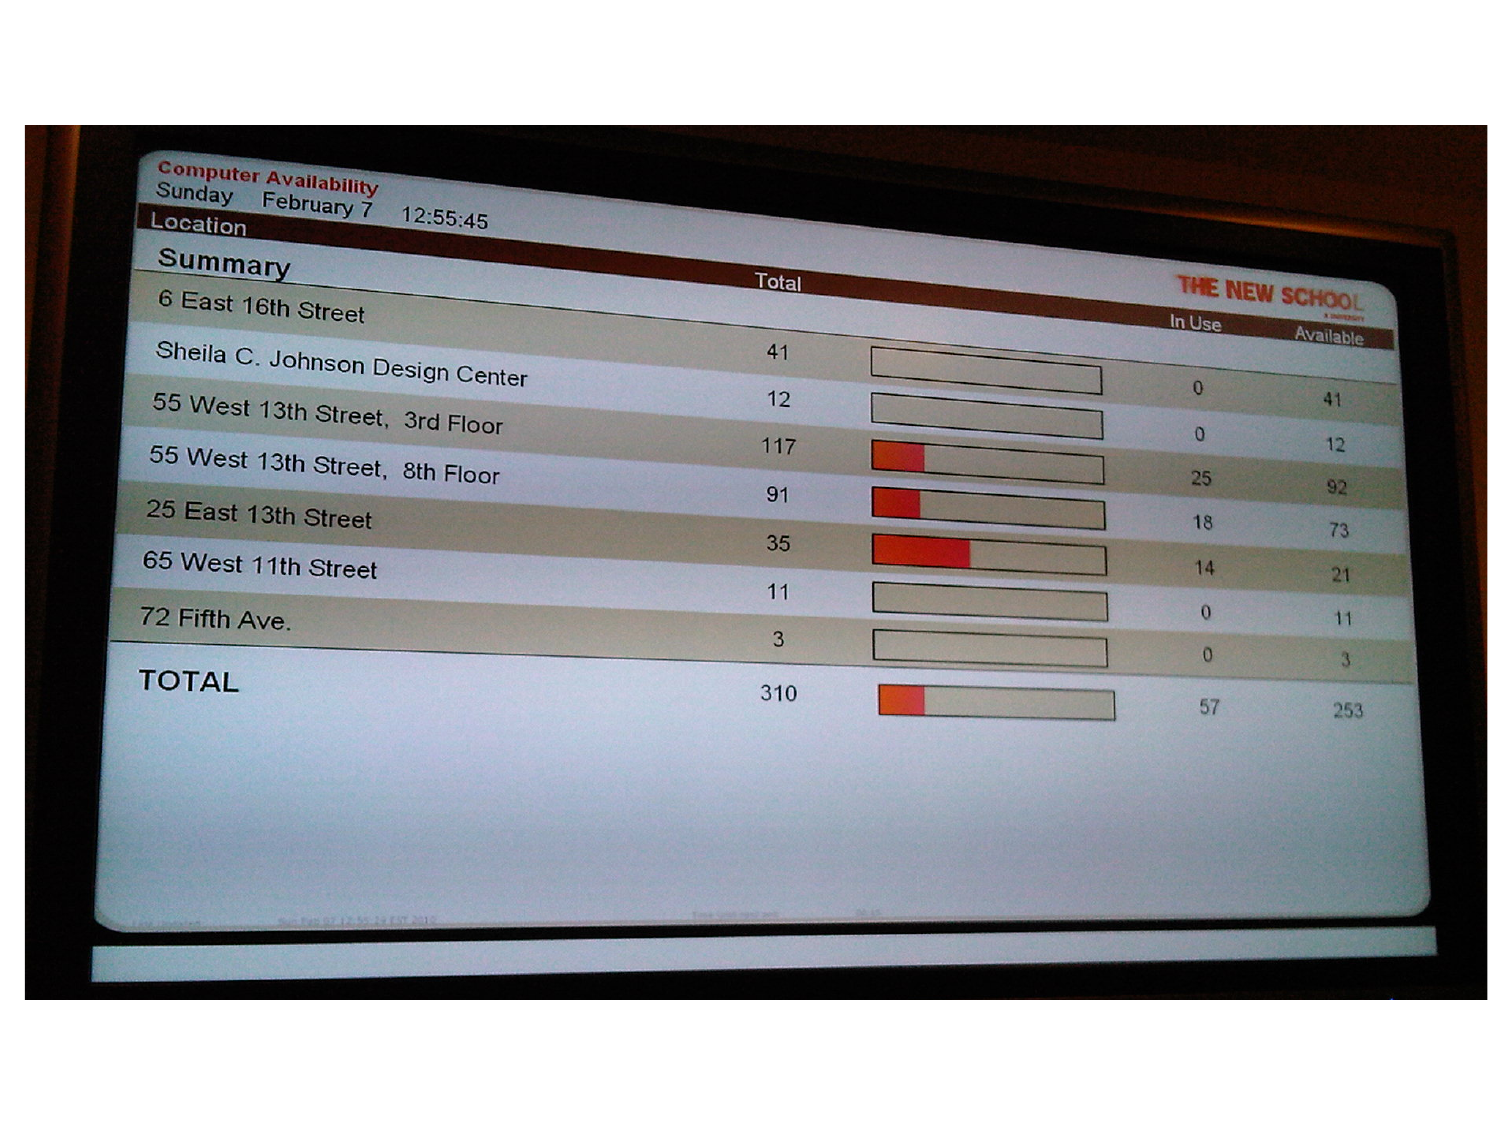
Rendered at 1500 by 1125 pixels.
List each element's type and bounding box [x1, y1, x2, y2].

picture [24, 124, 1488, 1001]
